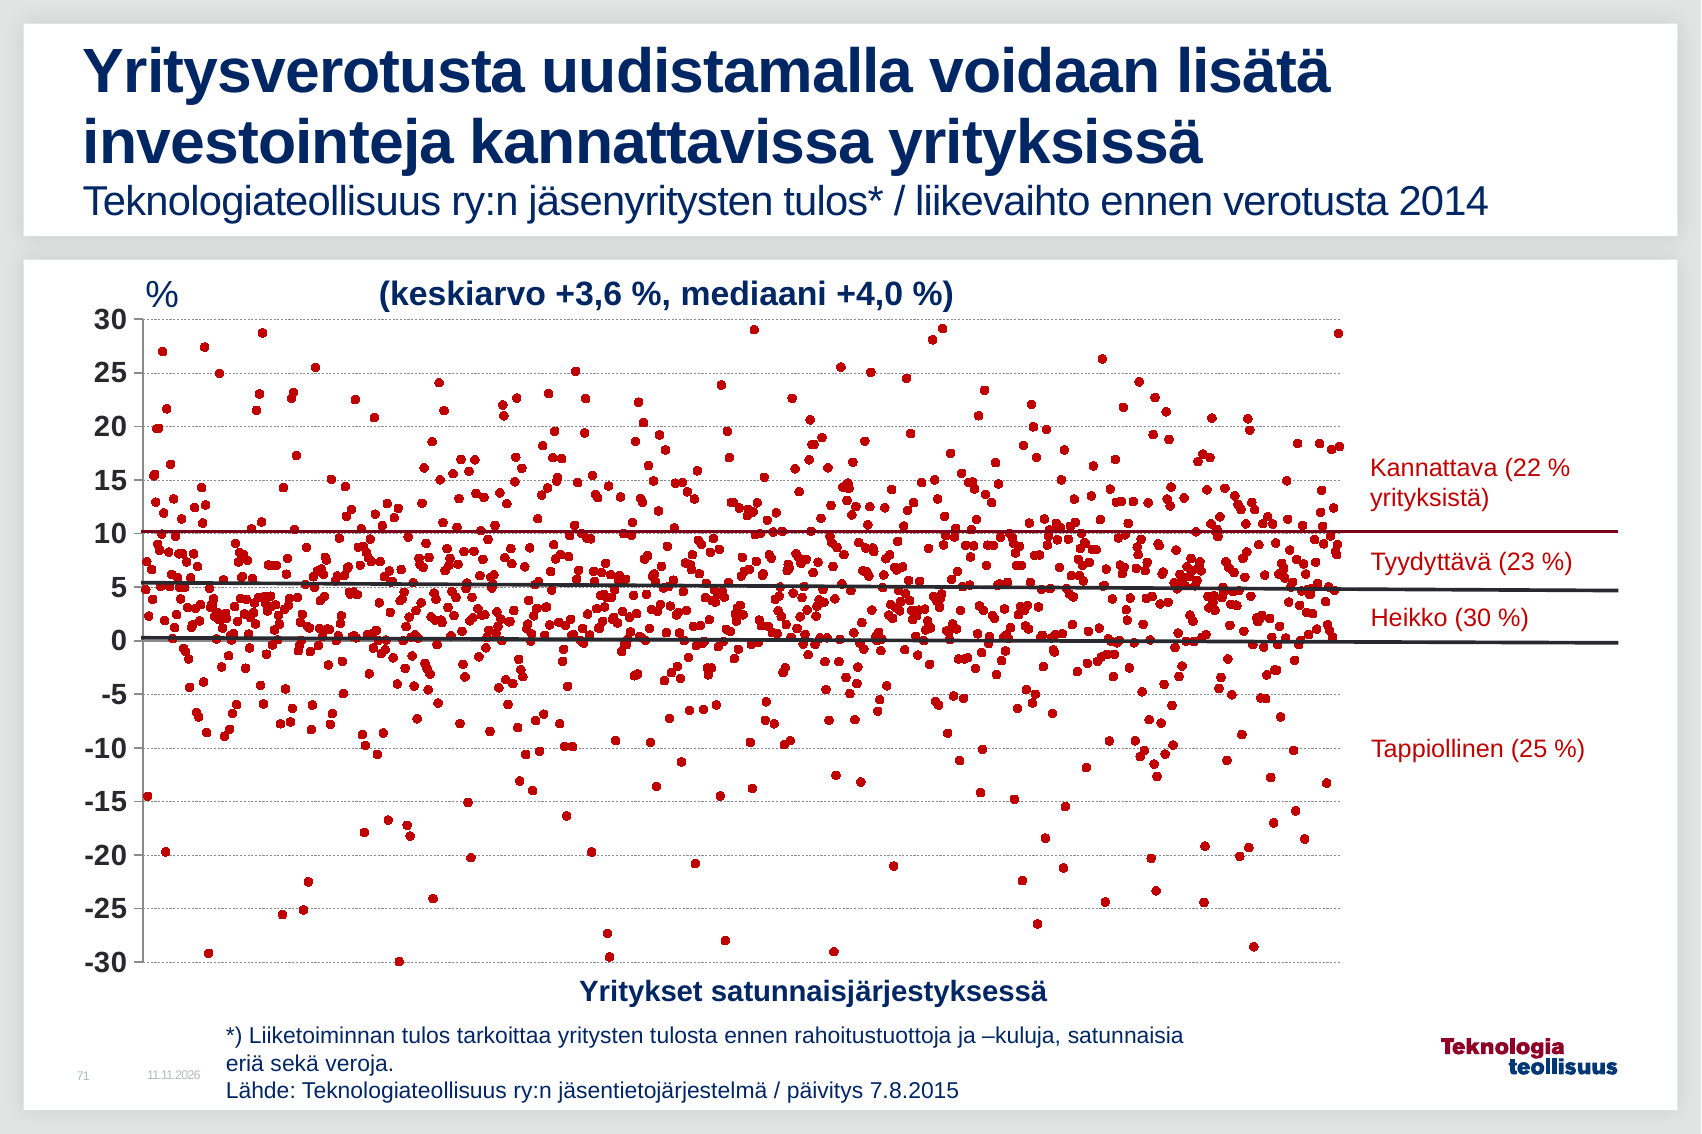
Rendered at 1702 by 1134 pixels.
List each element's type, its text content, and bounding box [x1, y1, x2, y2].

text_box *) Liiketoiminnan tulos tarkoittaa yritysten tulosta ennen rahoitustuottoja ja –kuluja, satunnaisia eriä sekä veroja. Lähde: Teknologiateollisuus ry:n jäsentietojärjestelmä / päivitys 7.8.2015 [211, 1013, 1480, 1111]
title Yritysverotusta uudistamalla voidaan lisätä investointeja kannattavissa yrityksissä Teknologiateollisuus ry:n jäsenyritysten tulos* / liikevaihto ennen verotusta 2014 [76, 47, 1619, 213]
chart [23, 301, 1619, 984]
text_box Yritykset satunnaisjärjestyksessä [275, 995, 1415, 1015]
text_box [140, 637, 1619, 644]
slide_number 71 [70, 1063, 141, 1087]
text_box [140, 582, 1619, 591]
text_box % [130, 262, 205, 301]
text_box (keskiarvo +3,6 %, mediaani +4,0 %) [354, 264, 1146, 301]
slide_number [141, 1063, 211, 1087]
